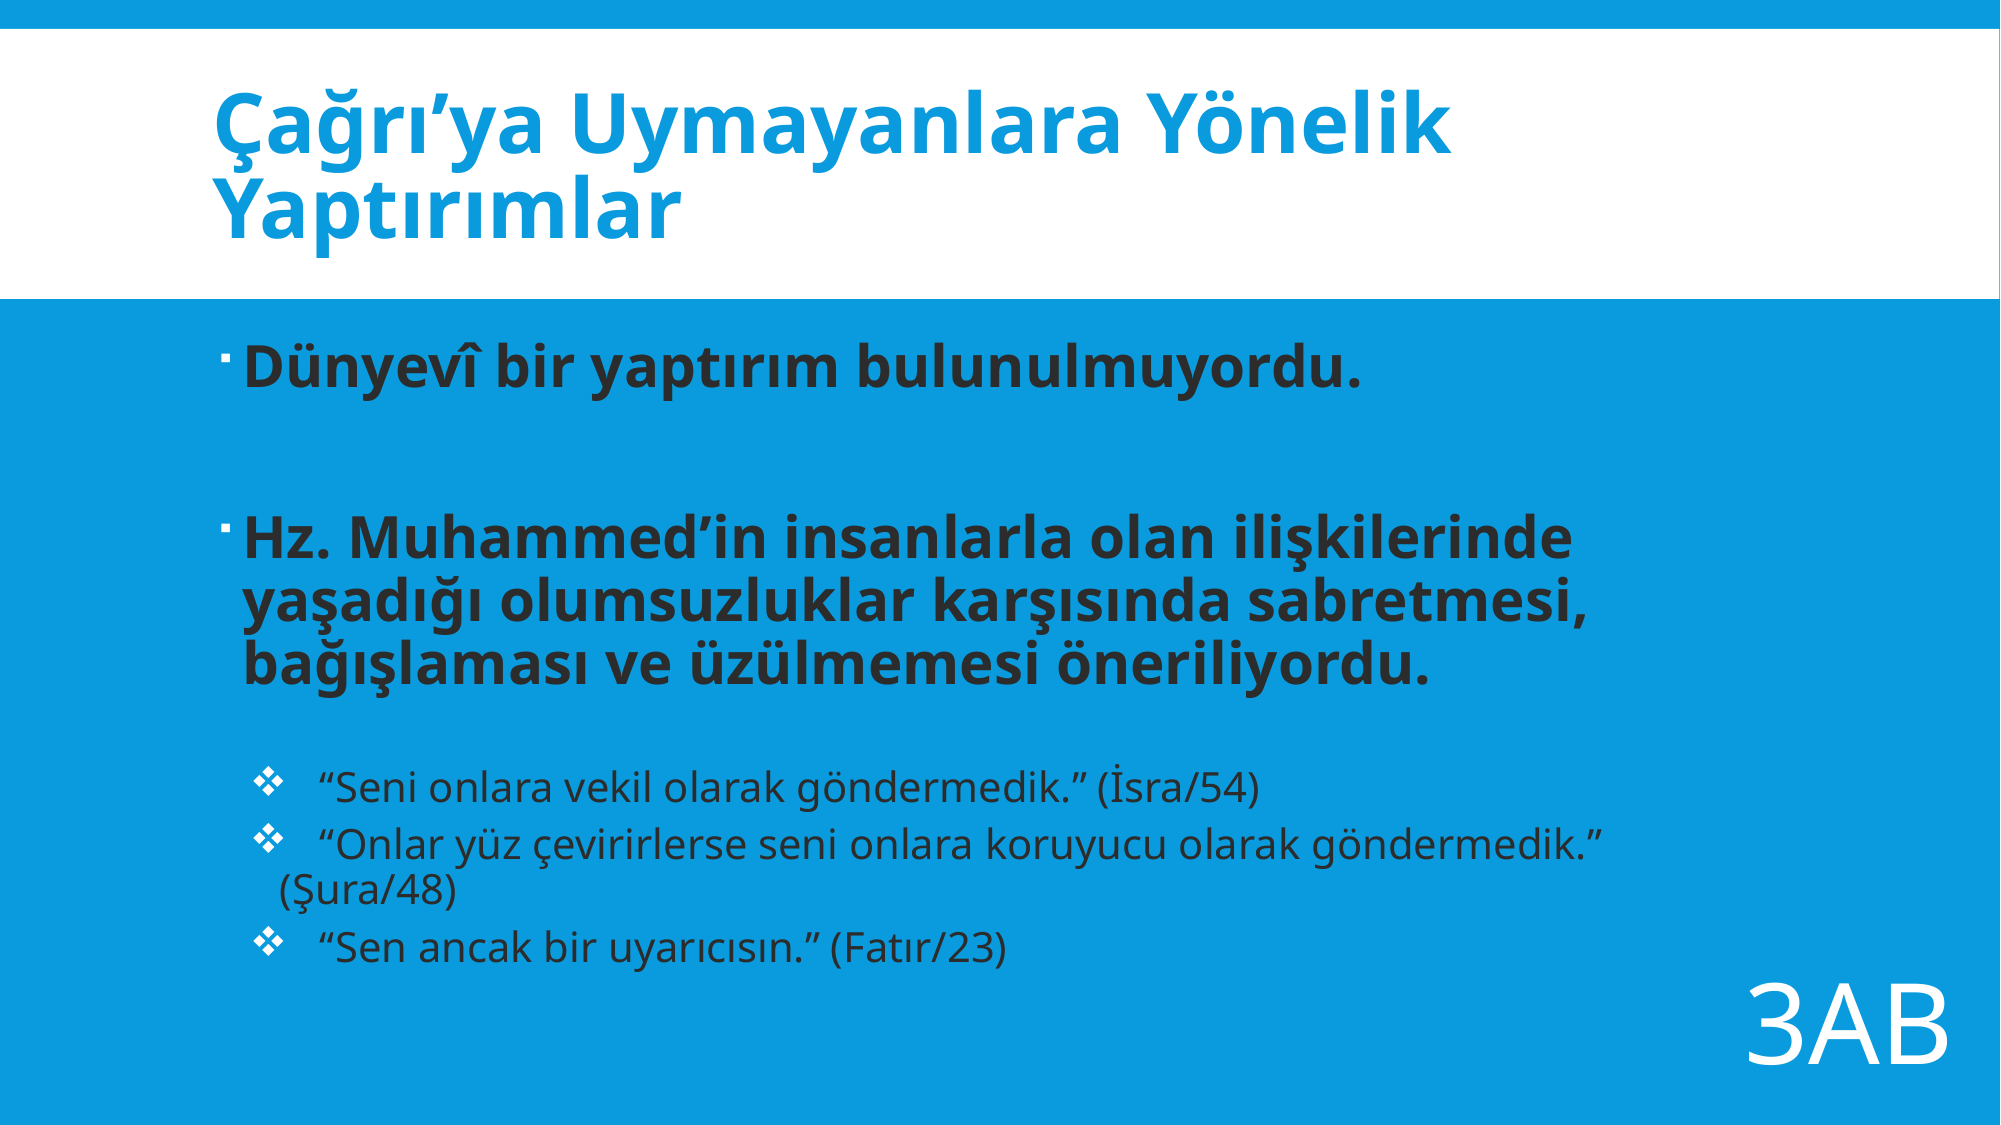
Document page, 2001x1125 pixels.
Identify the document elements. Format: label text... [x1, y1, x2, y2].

text_box 3AB [1729, 944, 1970, 1095]
title Çağrı’ya Uymayanlara Yönelik Yaptırımlar [197, 46, 1803, 295]
list Dünyevî bir yaptırım bulunulmuyordu. Hz. Muhammed’in insanlarla olan ilişkilerinde yaşadığı olumsuzluklar karşısında sabretmesi, bağışlaması ve üzülmemesi öneriliyordu. “Seni onlara vekil olarak göndermedik.” (İsra/54) “Onlar yüz çevirirlerse seni onlara koruyucu olarak göndermedik.” (Şura/48) “Sen ancak bir uyarıcısın.” (Fatır/23) [197, 329, 1803, 1020]
